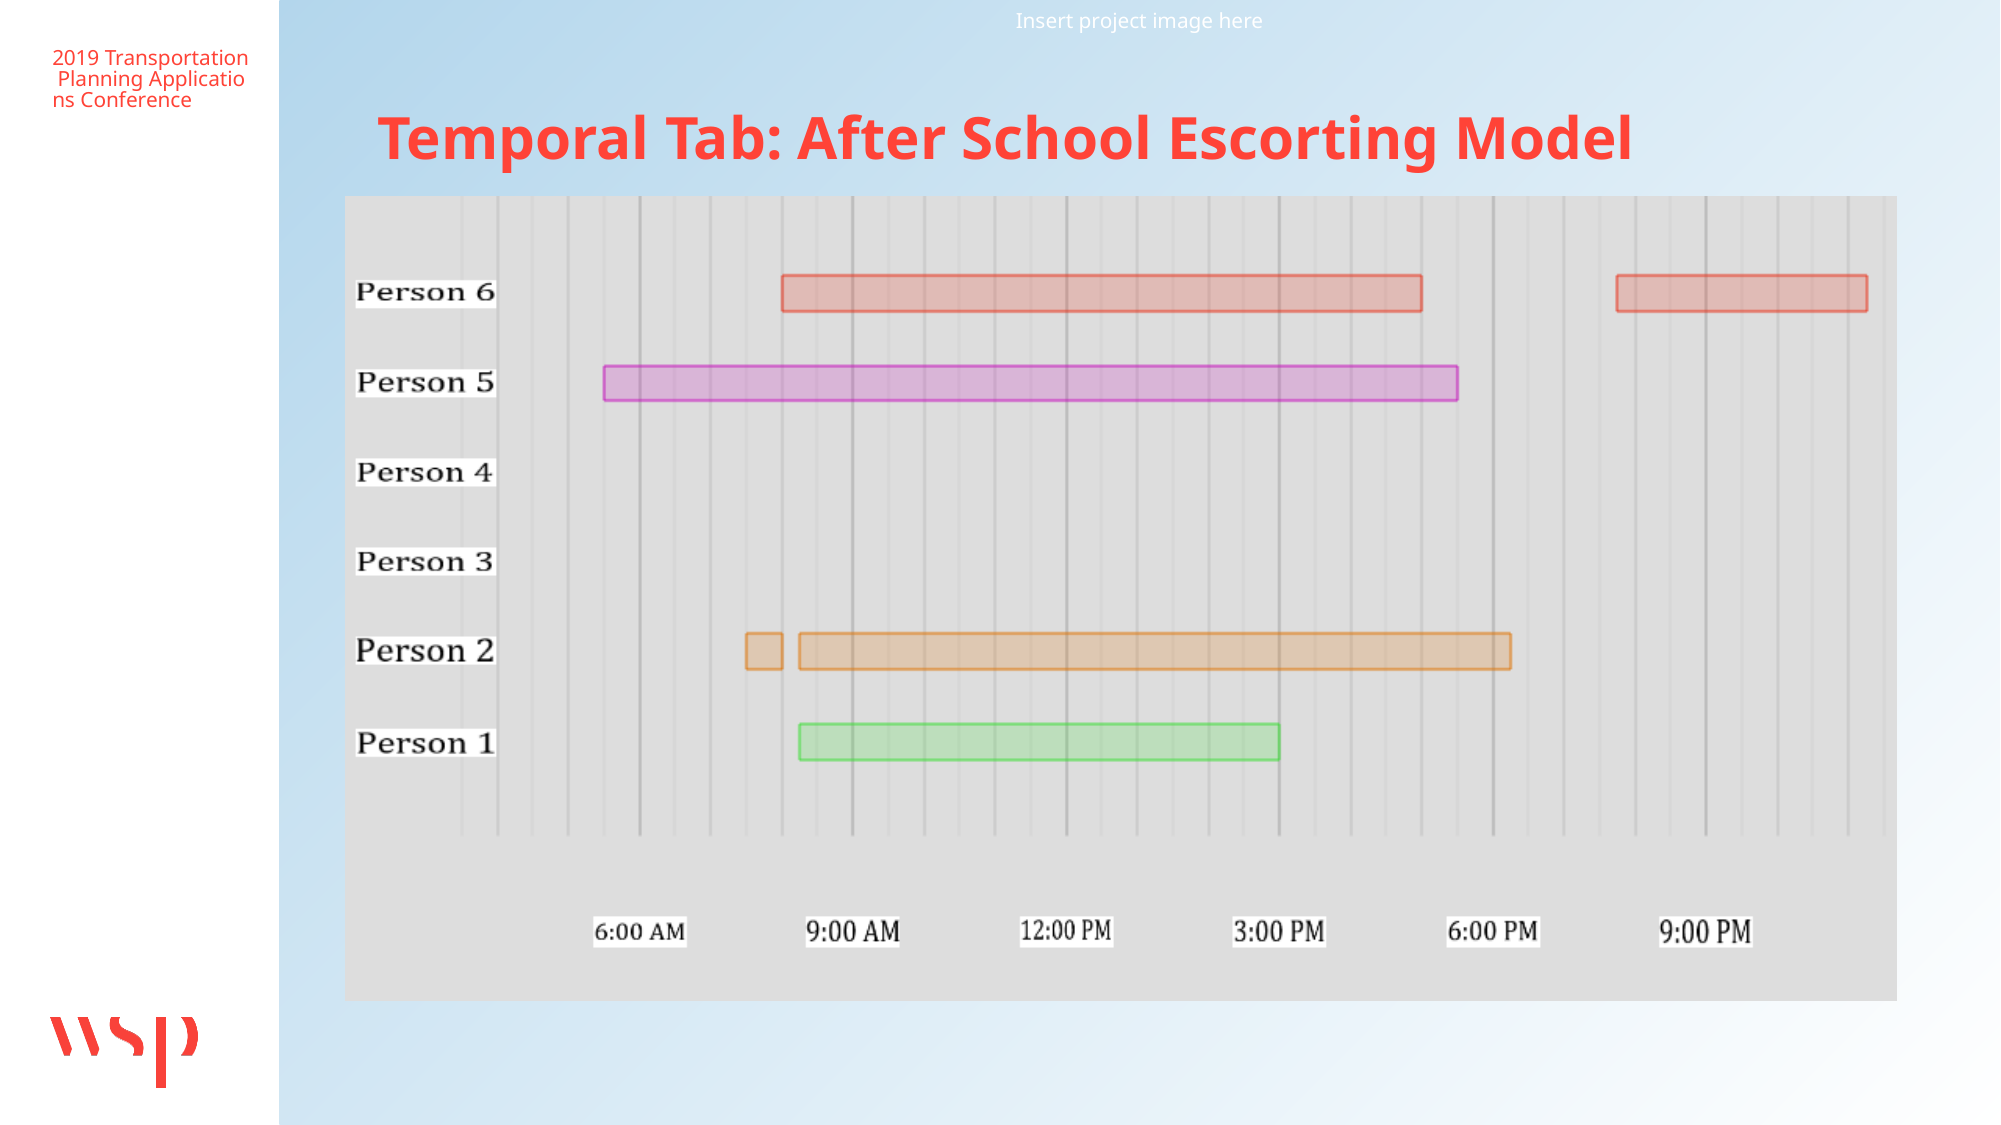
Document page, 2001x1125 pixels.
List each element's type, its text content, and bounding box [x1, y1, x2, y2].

footer 2019 Transportation Planning Applications Conference [37, 36, 268, 161]
picture [50, 1017, 198, 1088]
picture [279, 0, 2000, 1125]
